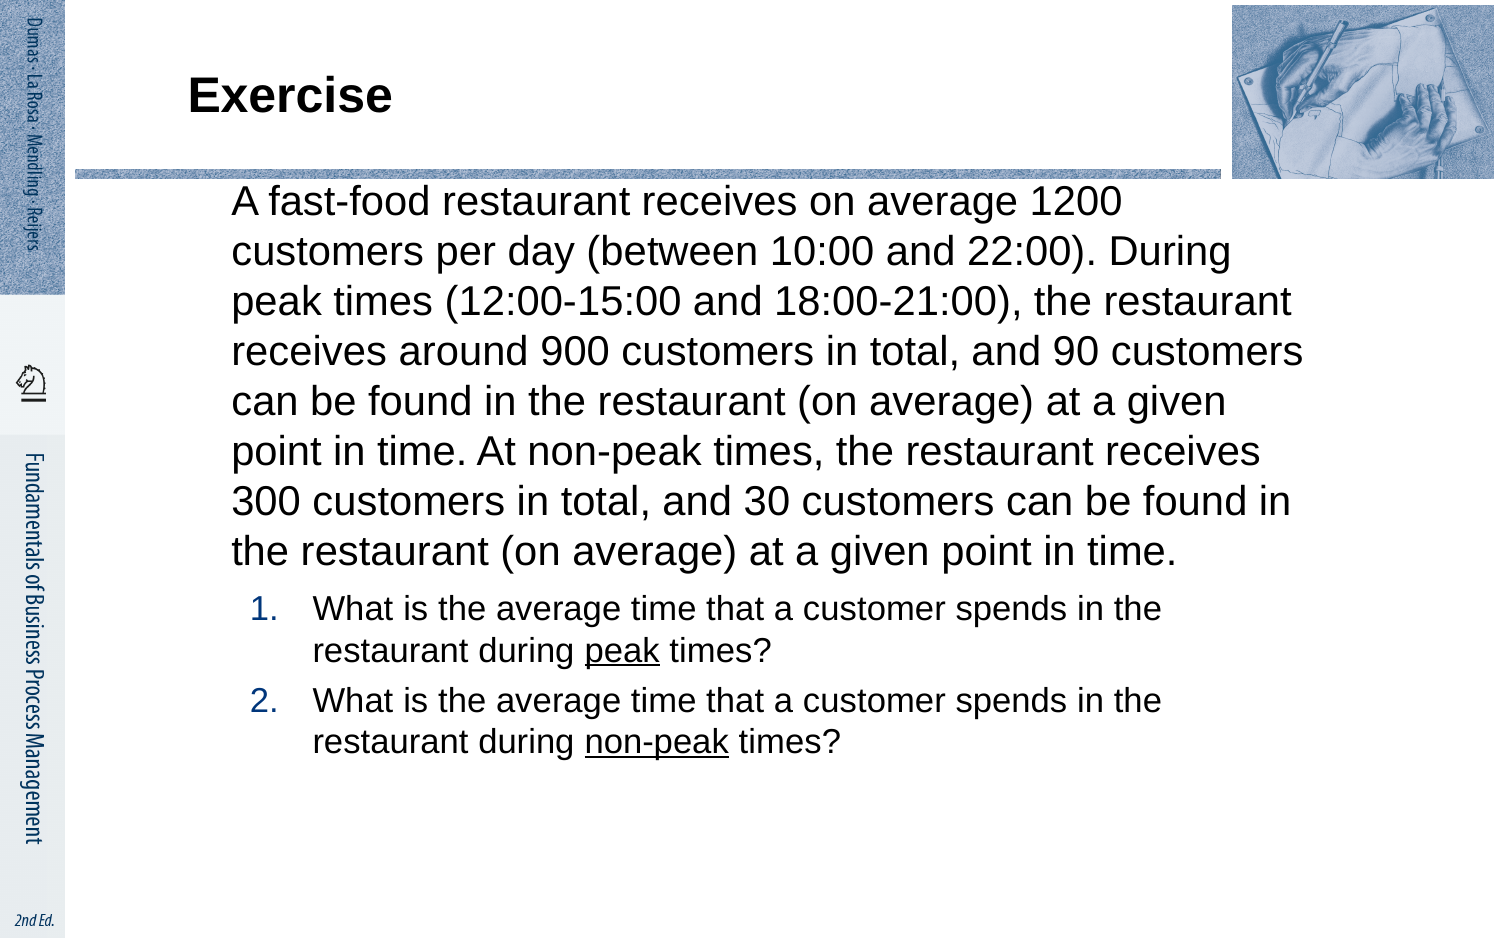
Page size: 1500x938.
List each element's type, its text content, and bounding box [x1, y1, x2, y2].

title Exercise [187, 19, 1313, 166]
picture [0, 0, 65, 938]
picture [75, 169, 187, 179]
list A fast-food restaurant receives on average 1200 customers per day (between 10:00 and 22:00). During peak times (12:00-15:00 and 18:00-21:00), the restaurant receives around 900 customers in total, and 90 customers can be found in the restaurant (on average) at a given point in time. At non-peak times, the restaurant receives 300 customers in total, and 30 customers can be found in the restaurant (on average) at a given point in time. What is the average time that a customer spends in the restaurant during peak times? What is the average time that a customer spends in the restaurant during non-peak times? [187, 166, 1313, 831]
picture [1232, 5, 1494, 179]
